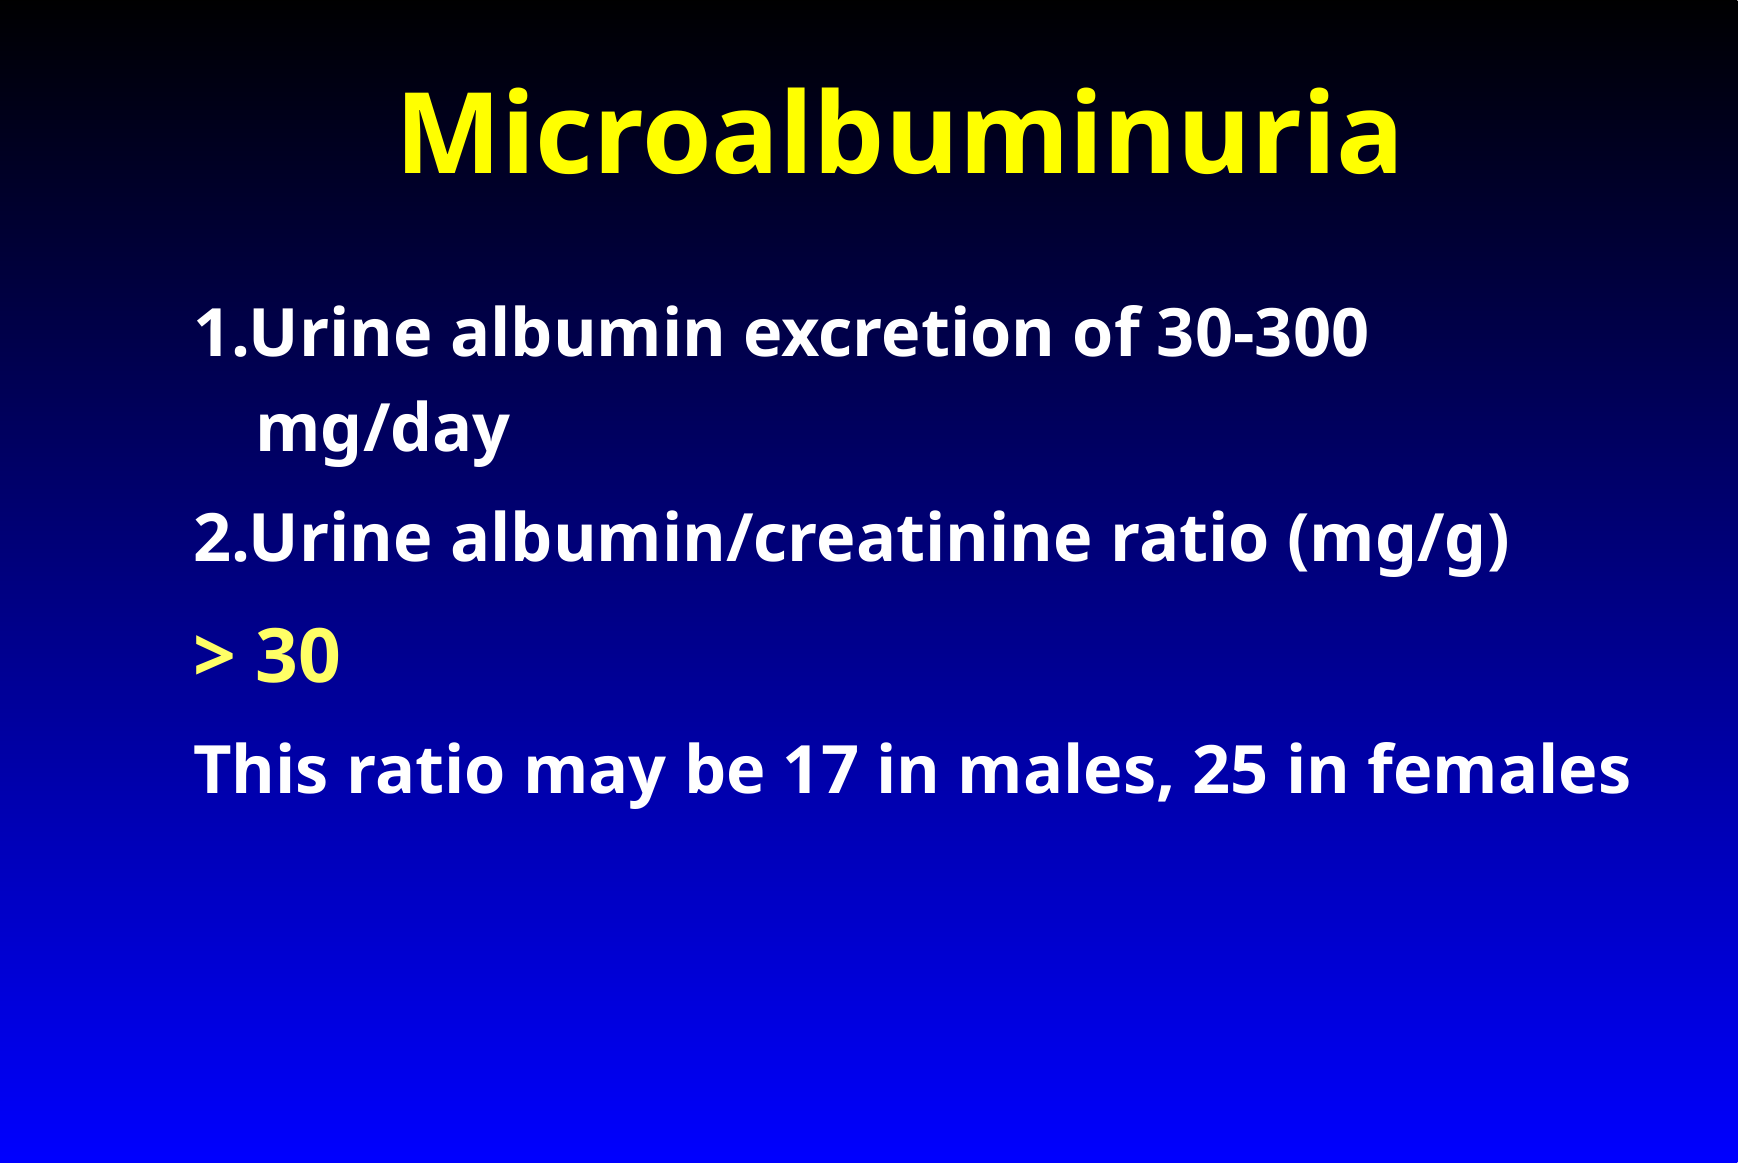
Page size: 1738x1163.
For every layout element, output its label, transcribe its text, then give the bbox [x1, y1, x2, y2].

list 1.Urine albumin excretion of 30-300 mg/day 2.Urine albumin/creatinine ratio (mg/g) > 30 This ratio may be 17 in males, 25 in females [176, 265, 1654, 963]
title Microalbuminuria [176, 31, 1654, 225]
